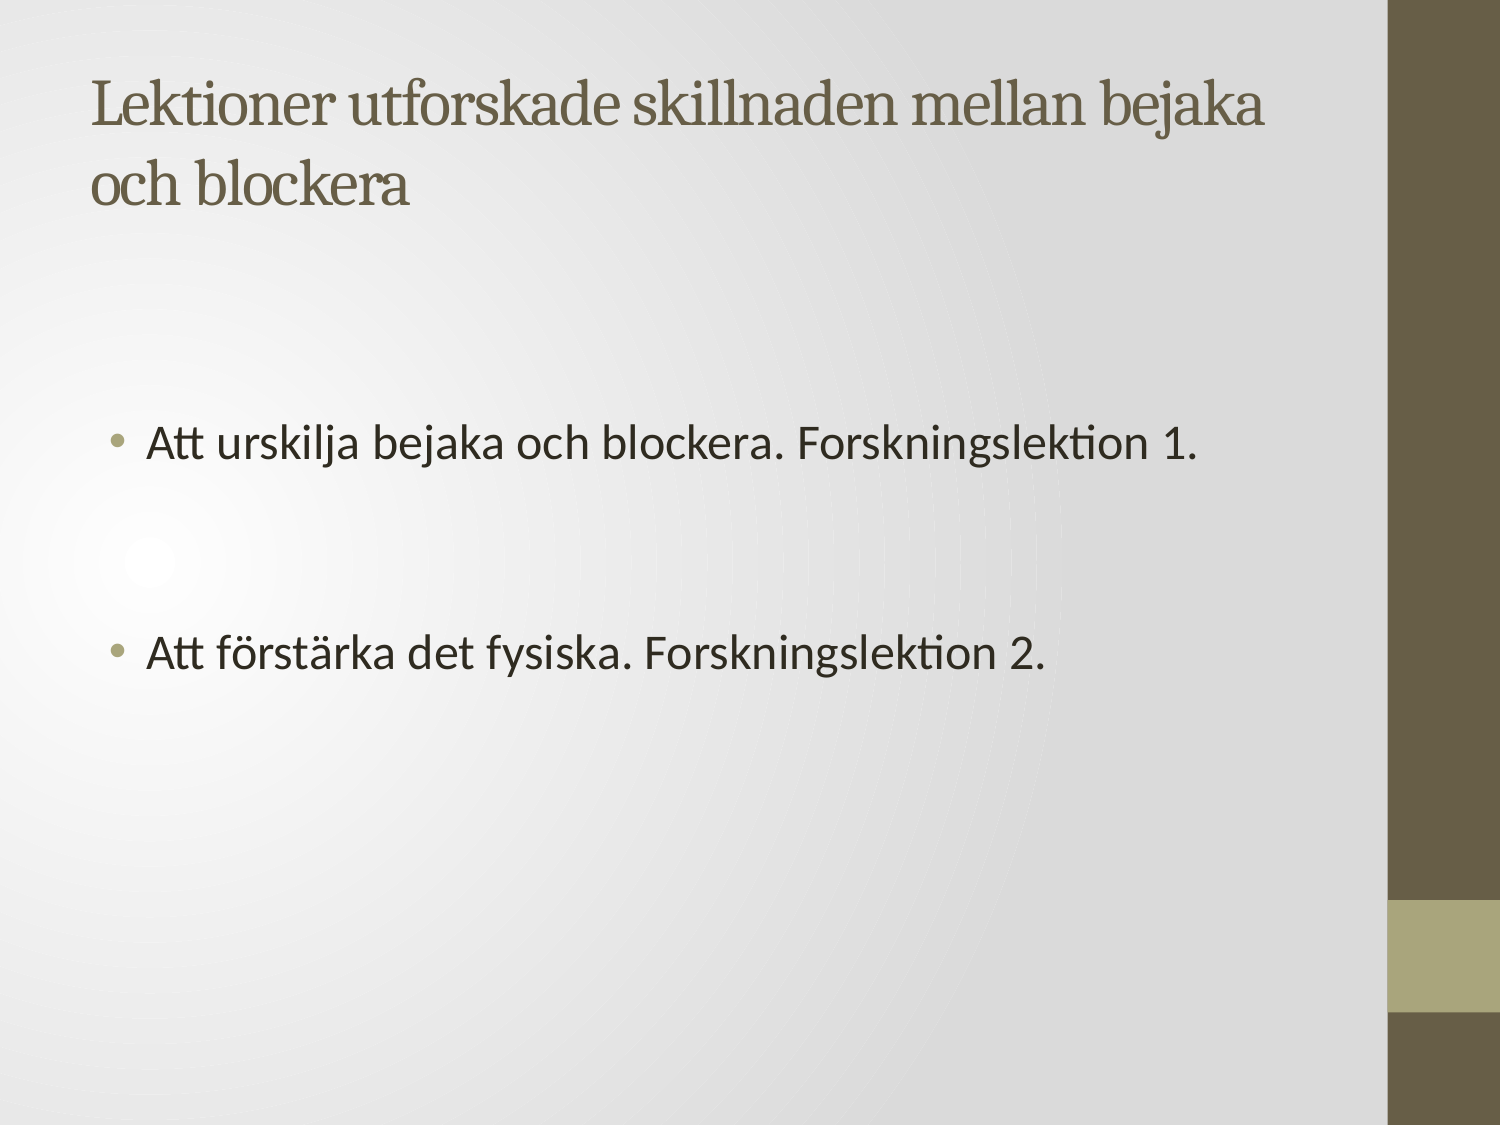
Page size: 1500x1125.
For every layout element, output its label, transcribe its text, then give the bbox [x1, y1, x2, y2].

list Att urskilja bejaka och blockera. Forskningslektion 1. Att förstärka det fysiska. Forskningslektion 2. [75, 262, 1325, 1050]
title Lektioner utforskade skillnaden mellan bejaka och blockera [75, 45, 1325, 233]
